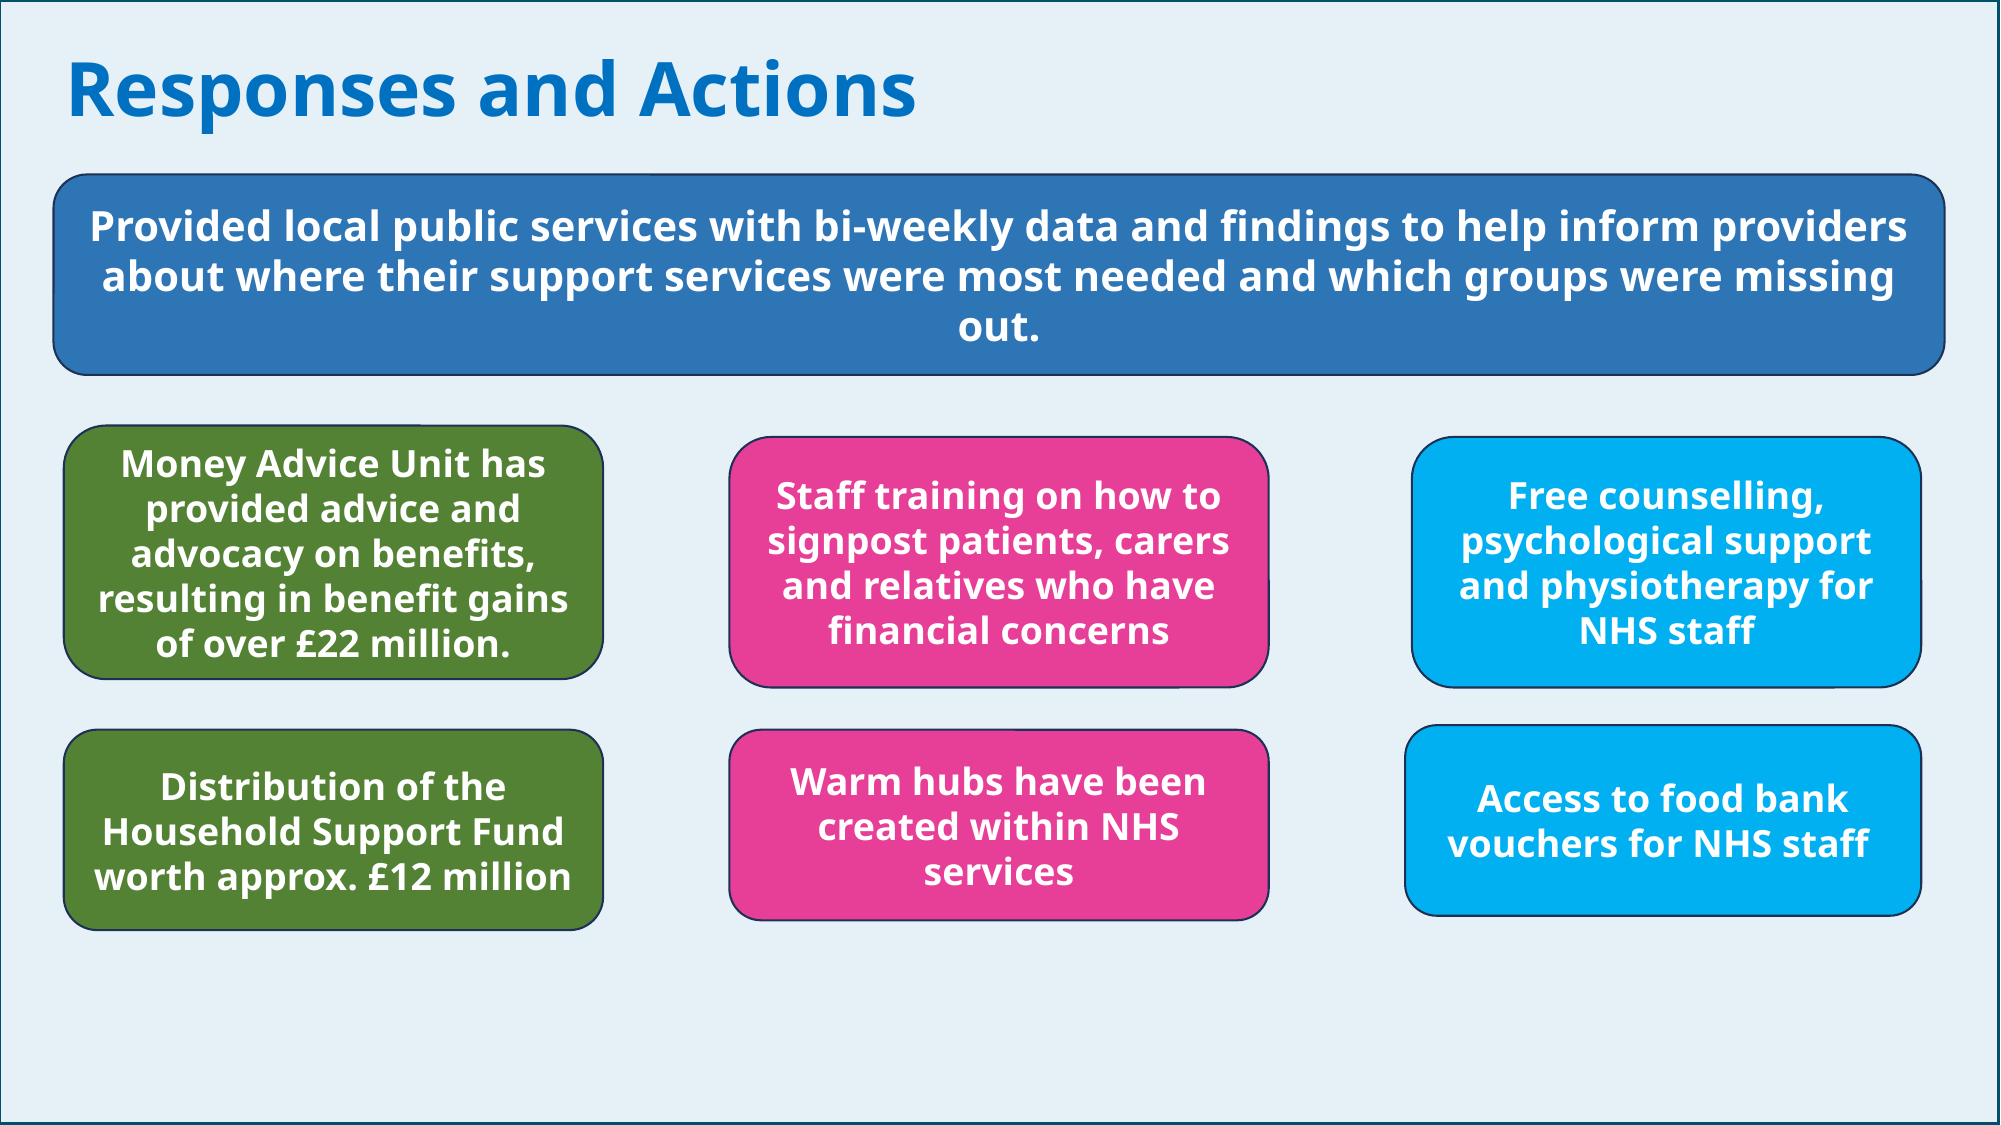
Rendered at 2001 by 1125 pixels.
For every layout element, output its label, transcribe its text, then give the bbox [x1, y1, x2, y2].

text_box [0, 0, 2000, 1125]
text_box Provided local public services with bi-weekly data and findings to help inform providers about where their support services were most needed and which groups were missing out. [52, 173, 1946, 376]
text_box Distribution of the Household Support Fund worth approx. £12 million [62, 728, 605, 932]
text_box Warm hubs have been created within NHS services [728, 728, 1270, 922]
text_box Responses and Actions [41, 23, 1784, 149]
text_box Money Advice Unit has provided advice and advocacy on benefits, resulting in benefit gains of over £22 million. [62, 424, 605, 681]
text_box Free counselling, psychological support and physiotherapy for NHS staff [1410, 435, 1923, 689]
text_box Staff training on how to signpost patients, carers and relatives who have financial concerns [728, 435, 1270, 689]
text_box Access to food bank vouchers for NHS staff [1404, 724, 1923, 917]
